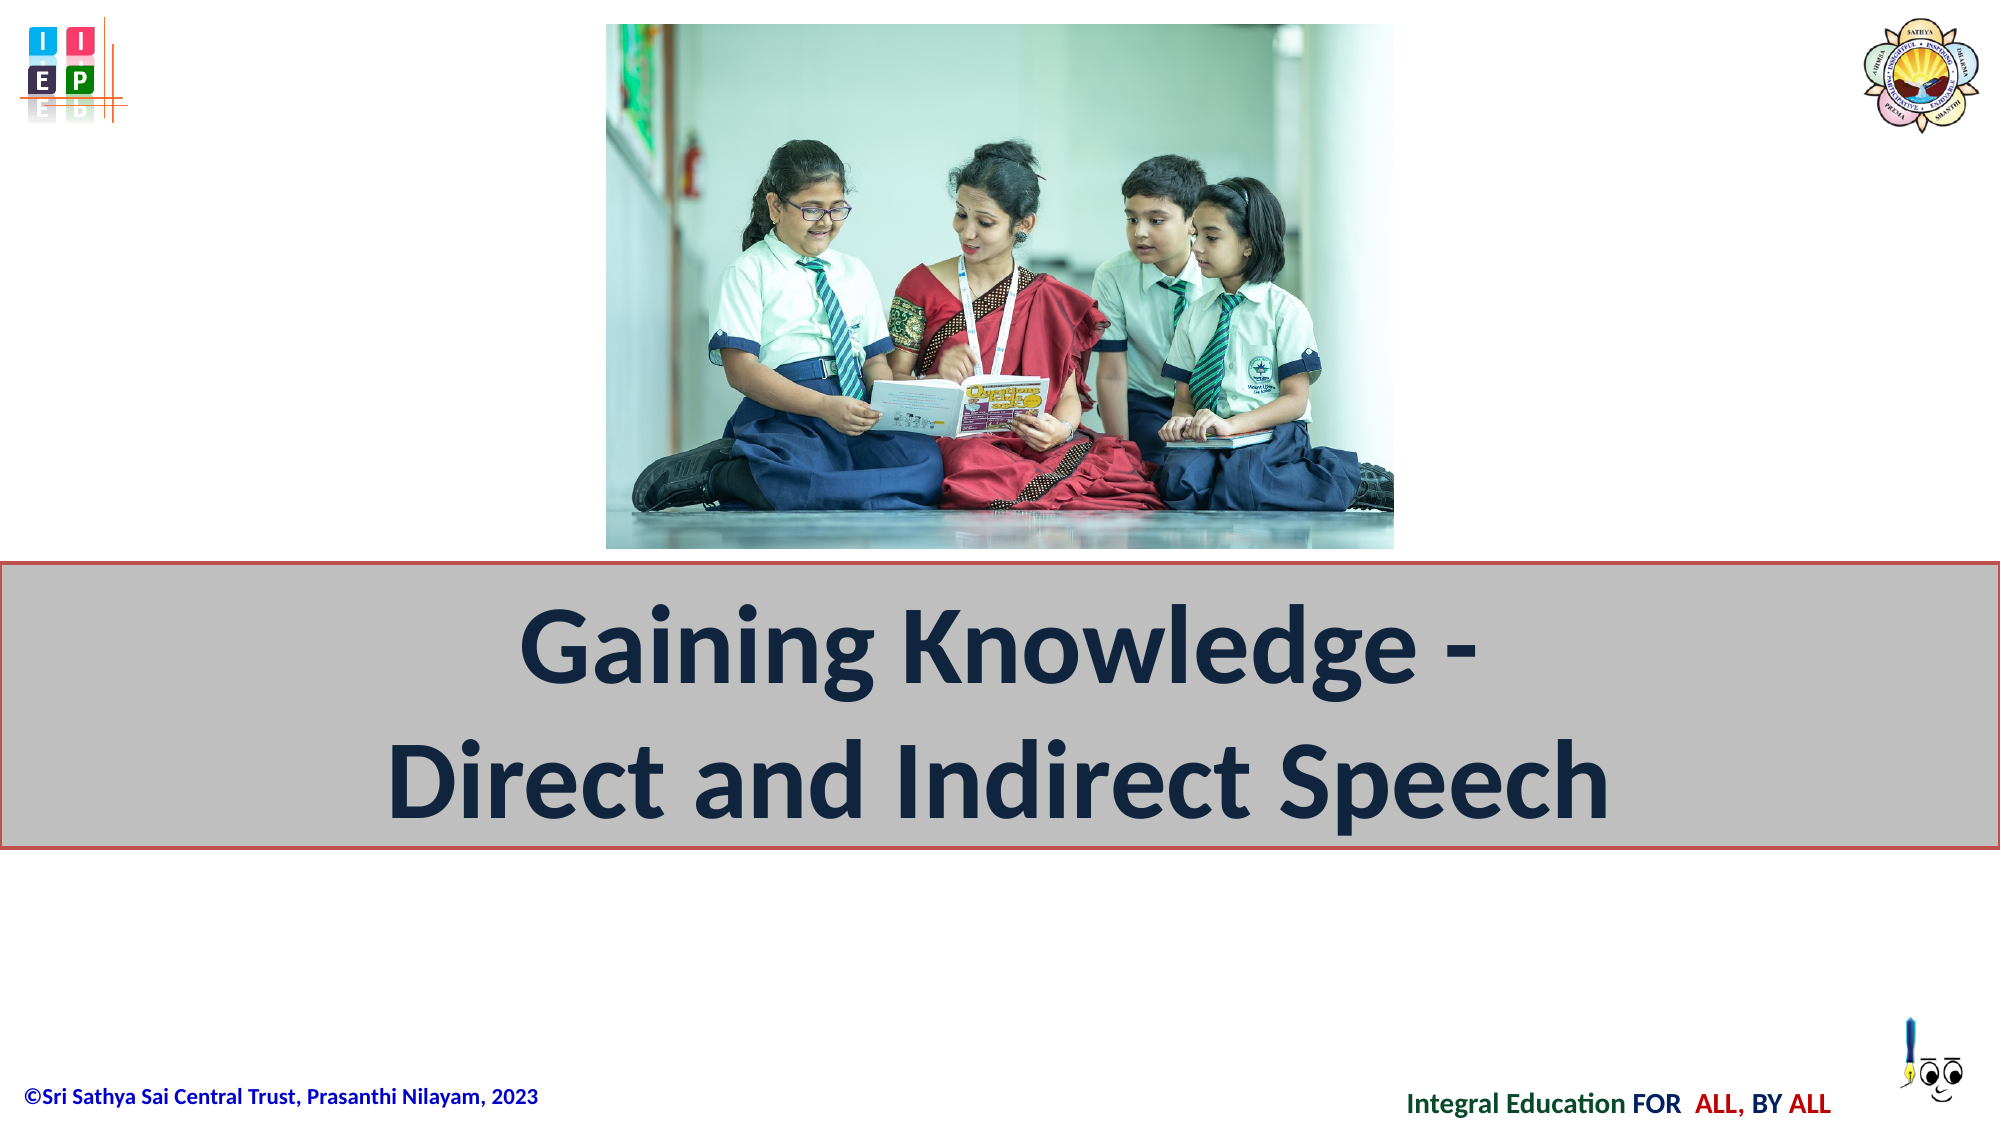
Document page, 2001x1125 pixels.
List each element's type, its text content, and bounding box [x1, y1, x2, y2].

picture [1855, 994, 1974, 1113]
picture [1859, 15, 1982, 134]
text_box Gaining Knowledge - Direct and Indirect Speech [0, 561, 2000, 850]
picture [17, 15, 129, 134]
picture [606, 24, 1394, 550]
